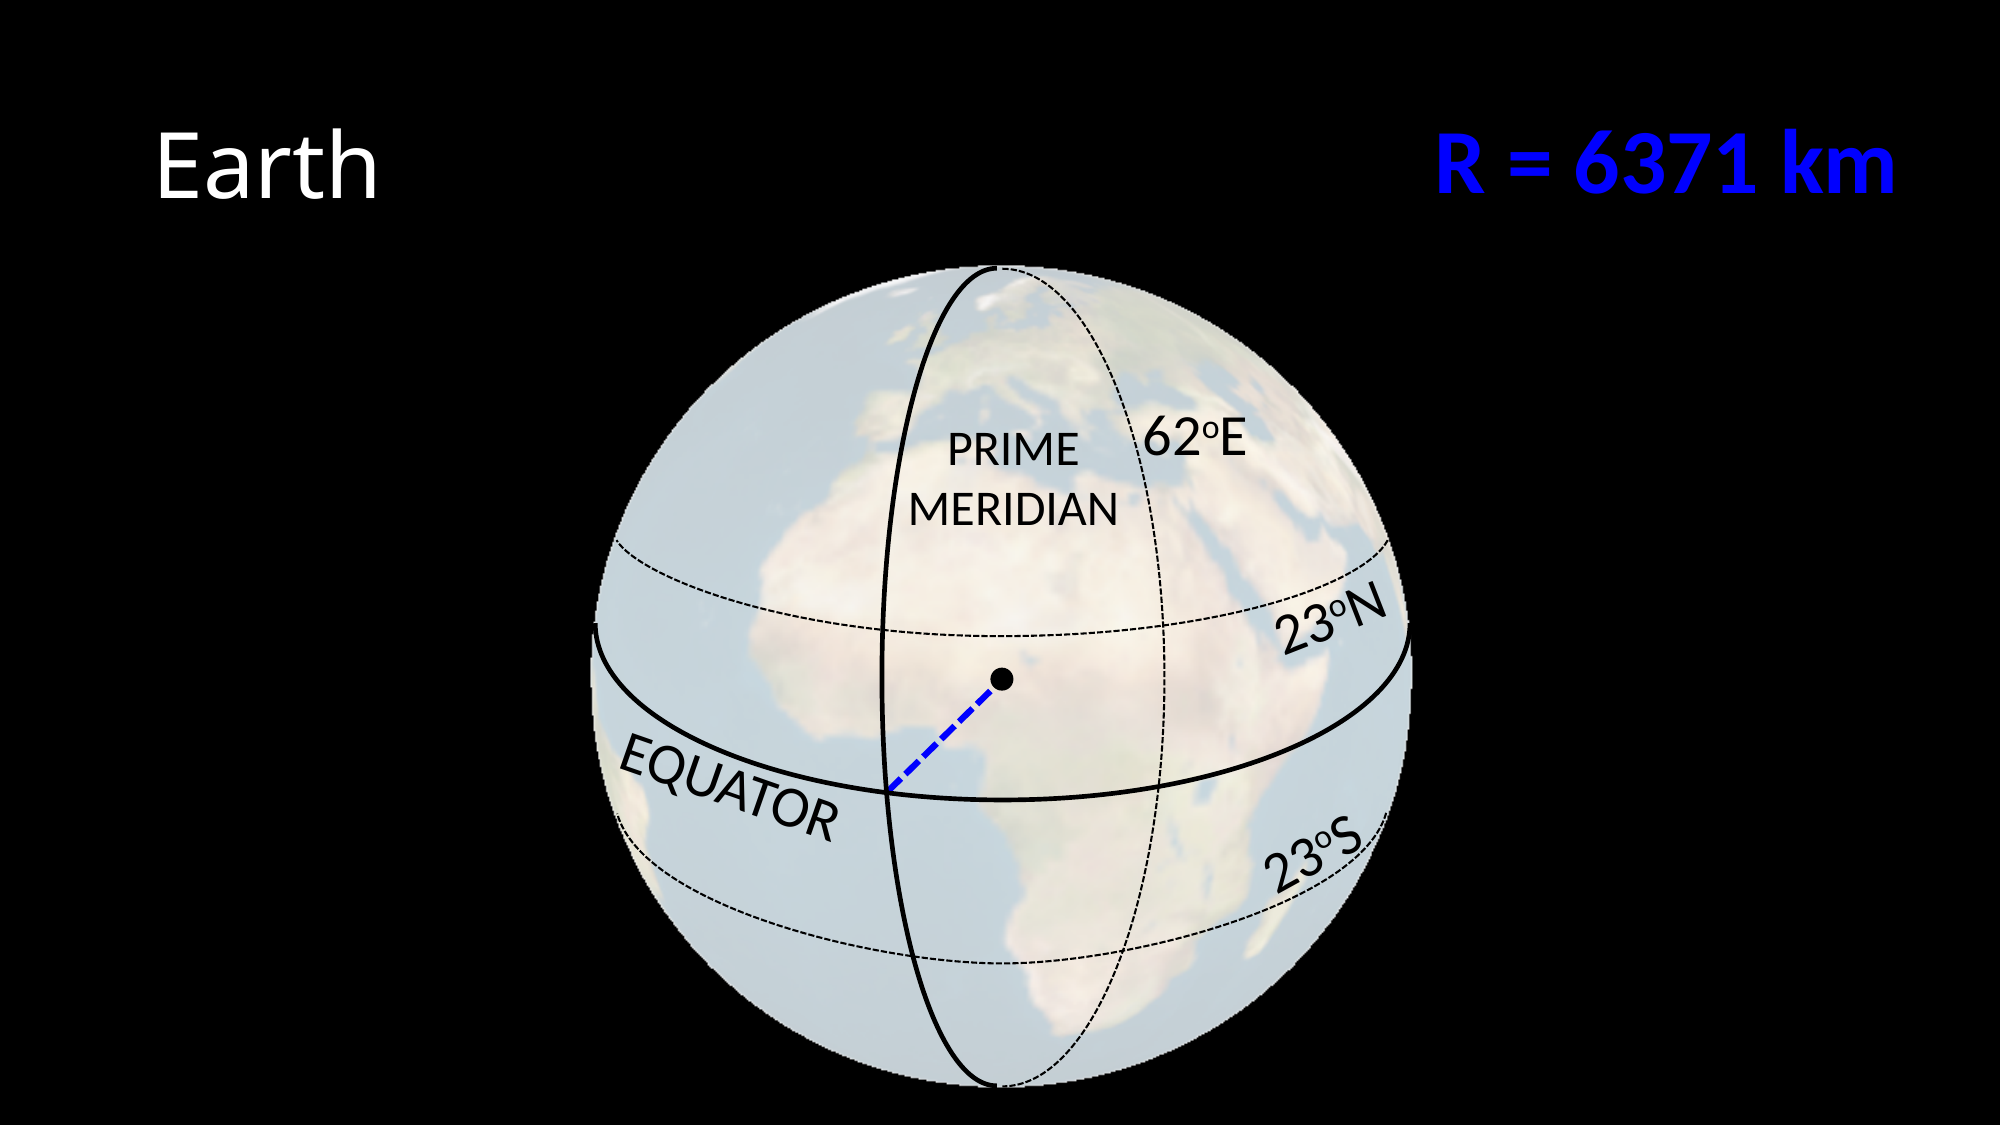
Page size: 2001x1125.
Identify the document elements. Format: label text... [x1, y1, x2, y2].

title Earth [137, 59, 1863, 278]
picture [547, 237, 1453, 1121]
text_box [1266, 623, 1410, 828]
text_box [881, 268, 1136, 807]
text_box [887, 94, 1917, 792]
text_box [595, 623, 881, 828]
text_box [616, 540, 881, 623]
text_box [617, 807, 1387, 964]
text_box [1136, 268, 1266, 807]
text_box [1266, 540, 1404, 623]
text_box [881, 964, 1136, 1086]
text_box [1002, 964, 1266, 1087]
